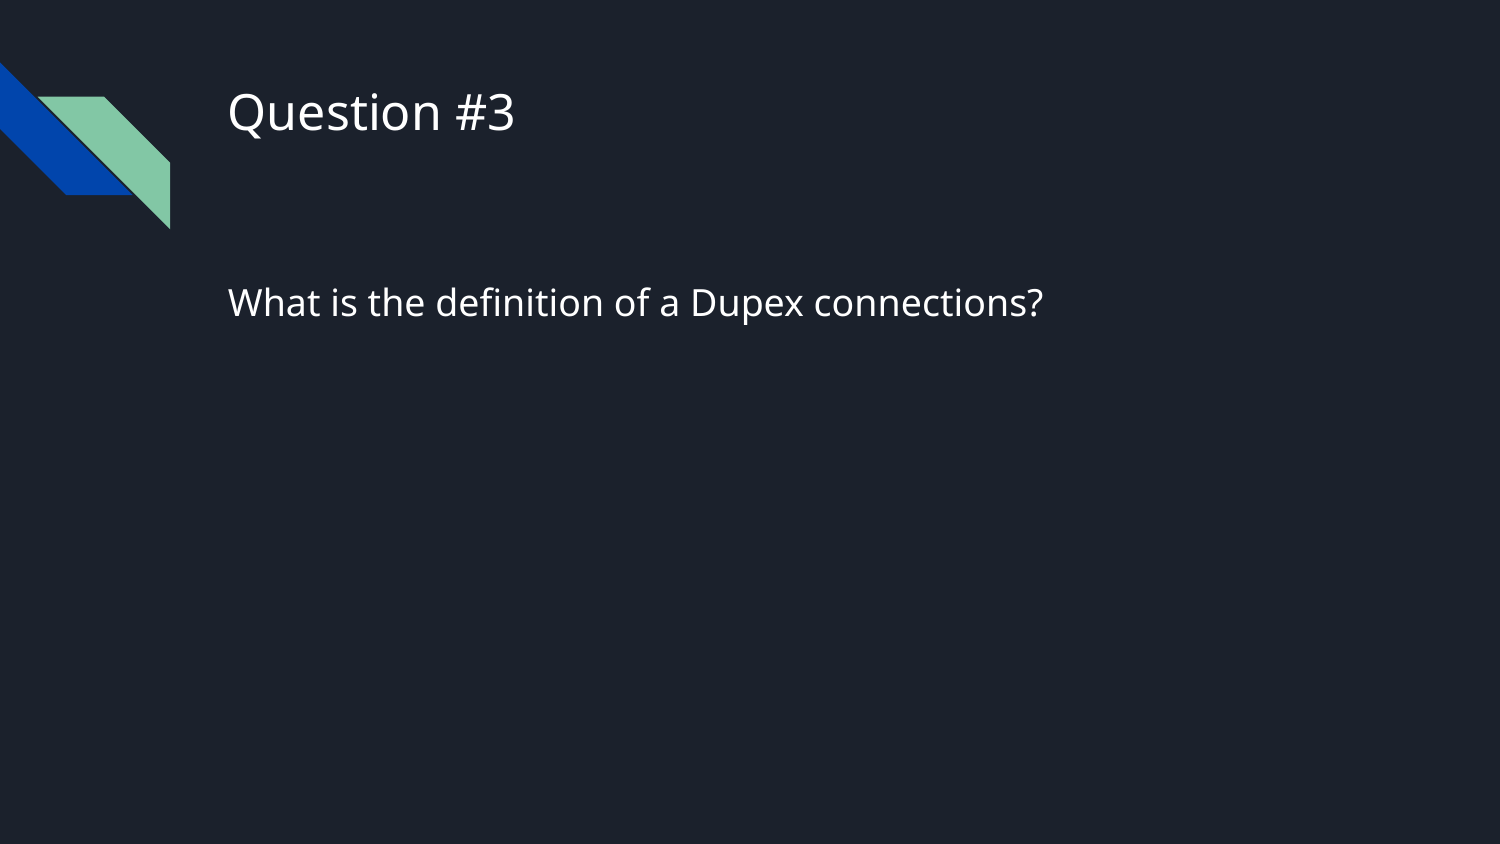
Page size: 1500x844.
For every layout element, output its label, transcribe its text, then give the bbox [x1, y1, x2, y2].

title Question #3 [212, 65, 1368, 216]
list What is the definition of a Dupex connections? [212, 257, 1368, 735]
